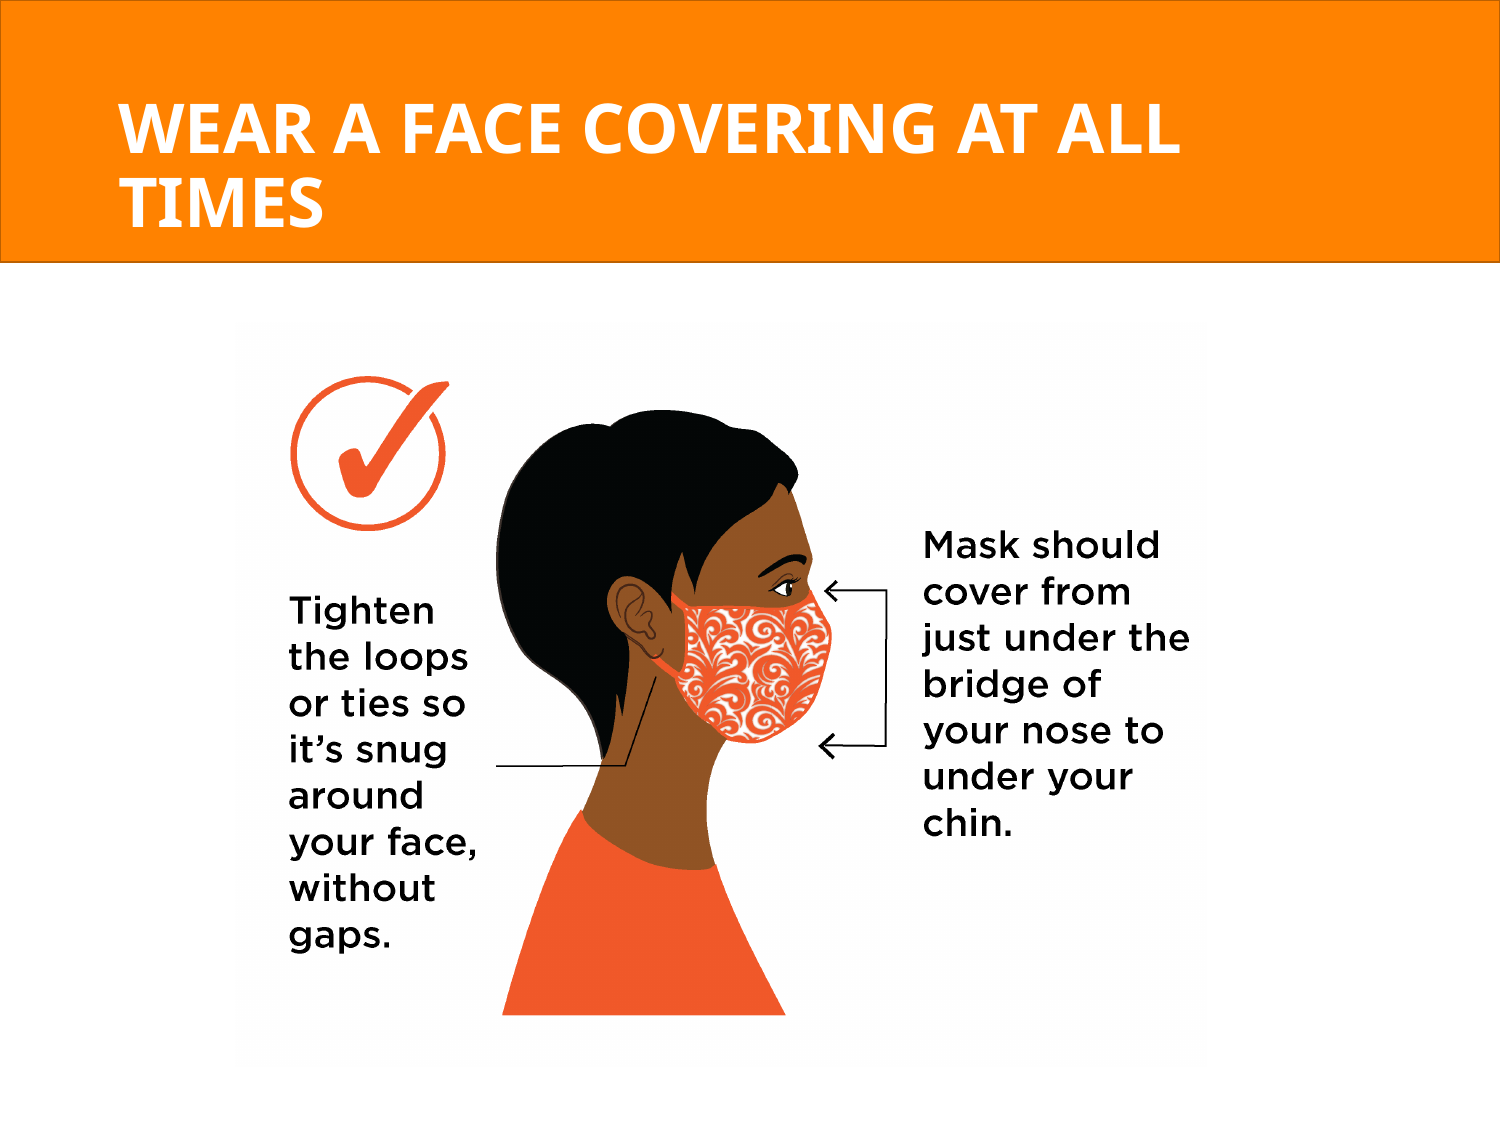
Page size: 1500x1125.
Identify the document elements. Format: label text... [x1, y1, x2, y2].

title WEAR A FACE COVERING AT ALL TIMES [103, 59, 1397, 278]
picture [235, 322, 1207, 1067]
text_box [0, 0, 1500, 263]
